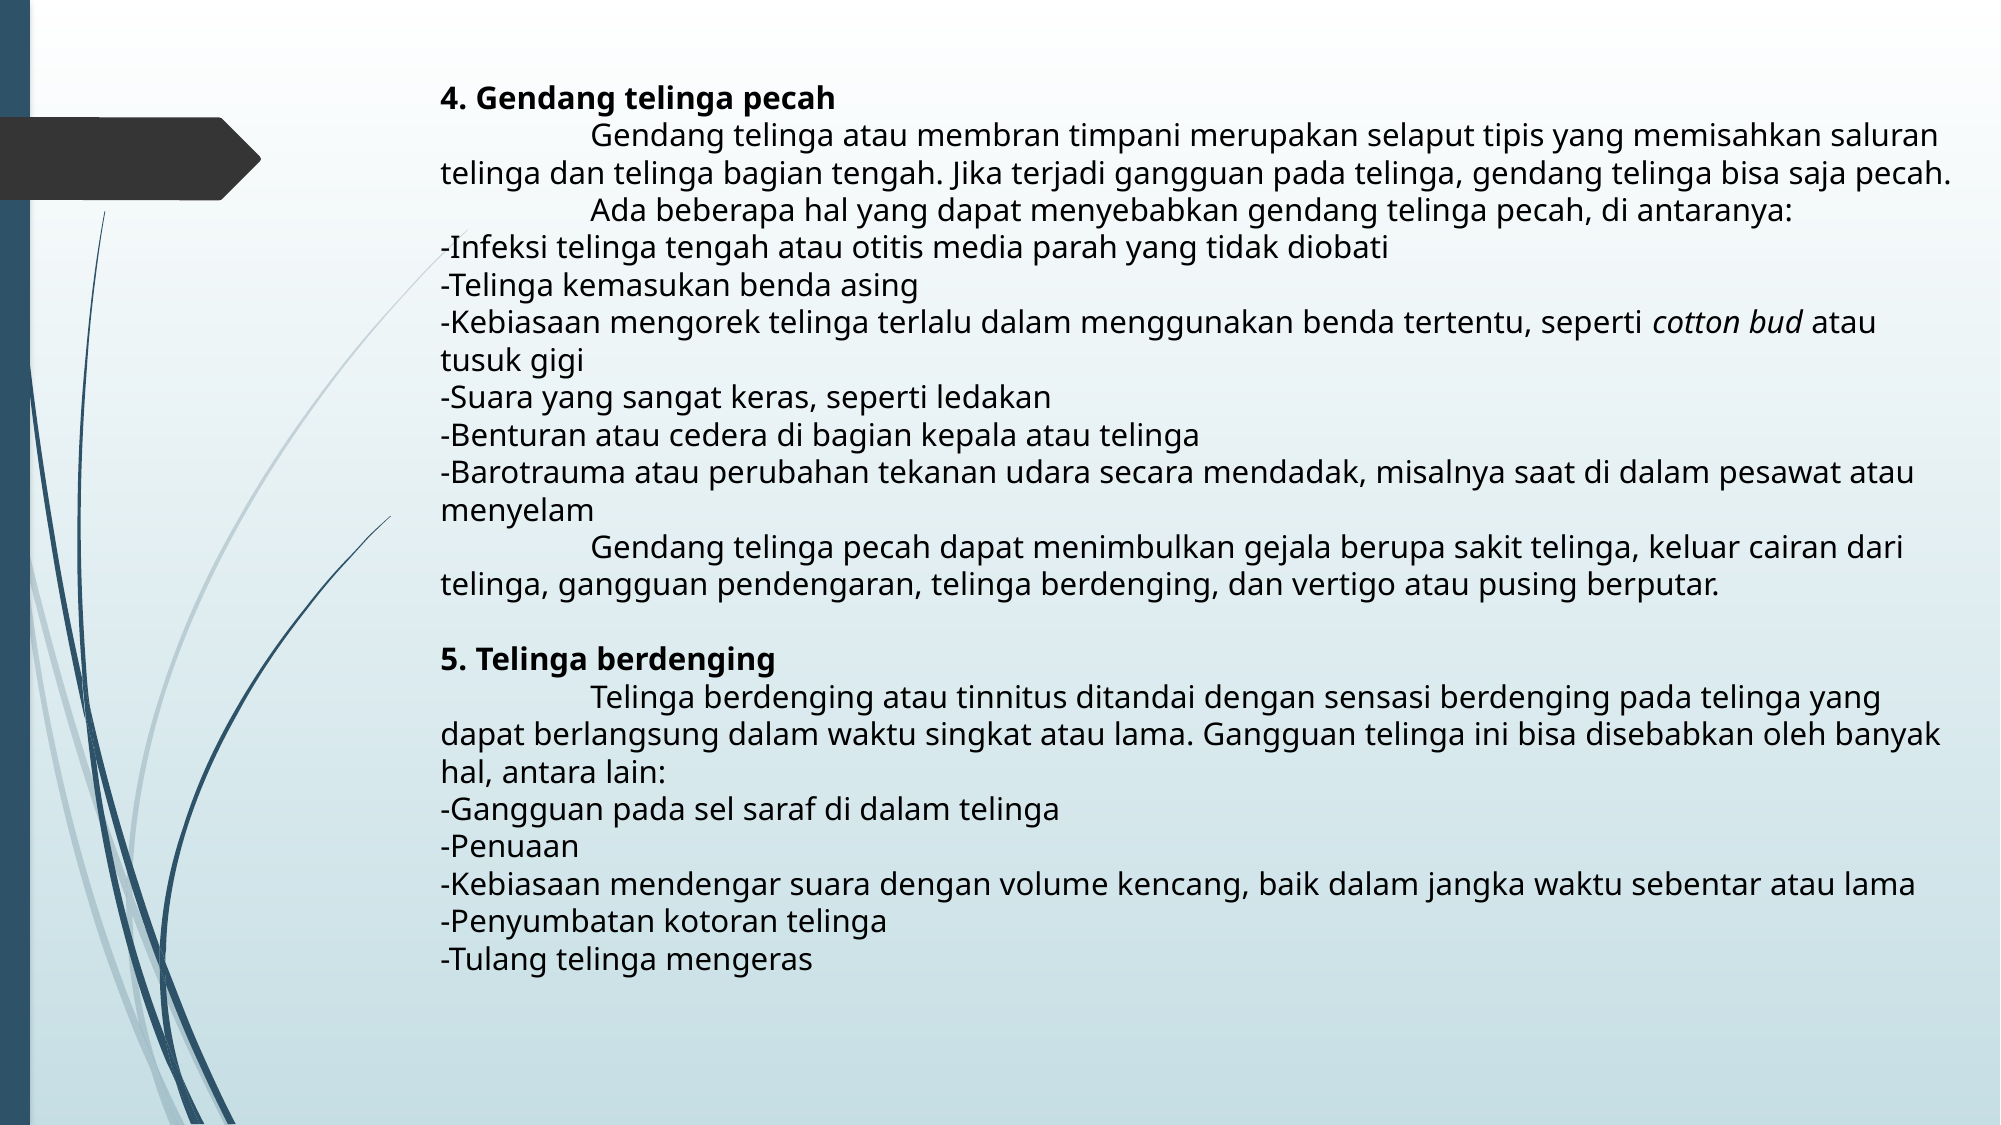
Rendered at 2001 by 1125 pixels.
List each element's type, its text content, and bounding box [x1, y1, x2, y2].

title 4. Gendang telinga pecah Gendang telinga atau membran timpani merupakan selaput tipis yang memisahkan saluran telinga dan telinga bagian tengah. Jika terjadi gangguan pada telinga, gendang telinga bisa saja pecah. Ada beberapa hal yang dapat menyebabkan gendang telinga pecah, di antaranya: -Infeksi telinga tengah atau otitis media parah yang tidak diobati -Telinga kemasukan benda asing -Kebiasaan mengorek telinga terlalu dalam menggunakan benda tertentu, seperti cotton bud atau tusuk gigi -Suara yang sangat keras, seperti ledakan -Benturan atau cedera di bagian kepala atau telinga -Barotrauma atau perubahan tekanan udara secara mendadak, misalnya saat di dalam pesawat atau menyelam Gendang telinga pecah dapat menimbulkan gejala berupa sakit telinga, keluar cairan dari telinga, gangguan pendengaran, telinga berdenging, dan vertigo atau pusing berputar. 5. Telinga berdenging Telinga berdenging atau tinnitus ditandai dengan sensasi berdenging pada telinga yang dapat berlangsung dalam waktu singkat atau lama. Gangguan telinga ini bisa disebabkan oleh banyak hal, antara lain: -Gangguan pada sel saraf di dalam telinga -Penuaan -Kebiasaan mendengar suara dengan volume kencang, baik dalam jangka waktu sebentar atau lama -Penyumbatan kotoran telinga -Tulang telinga mengeras [425, 70, 1980, 1096]
